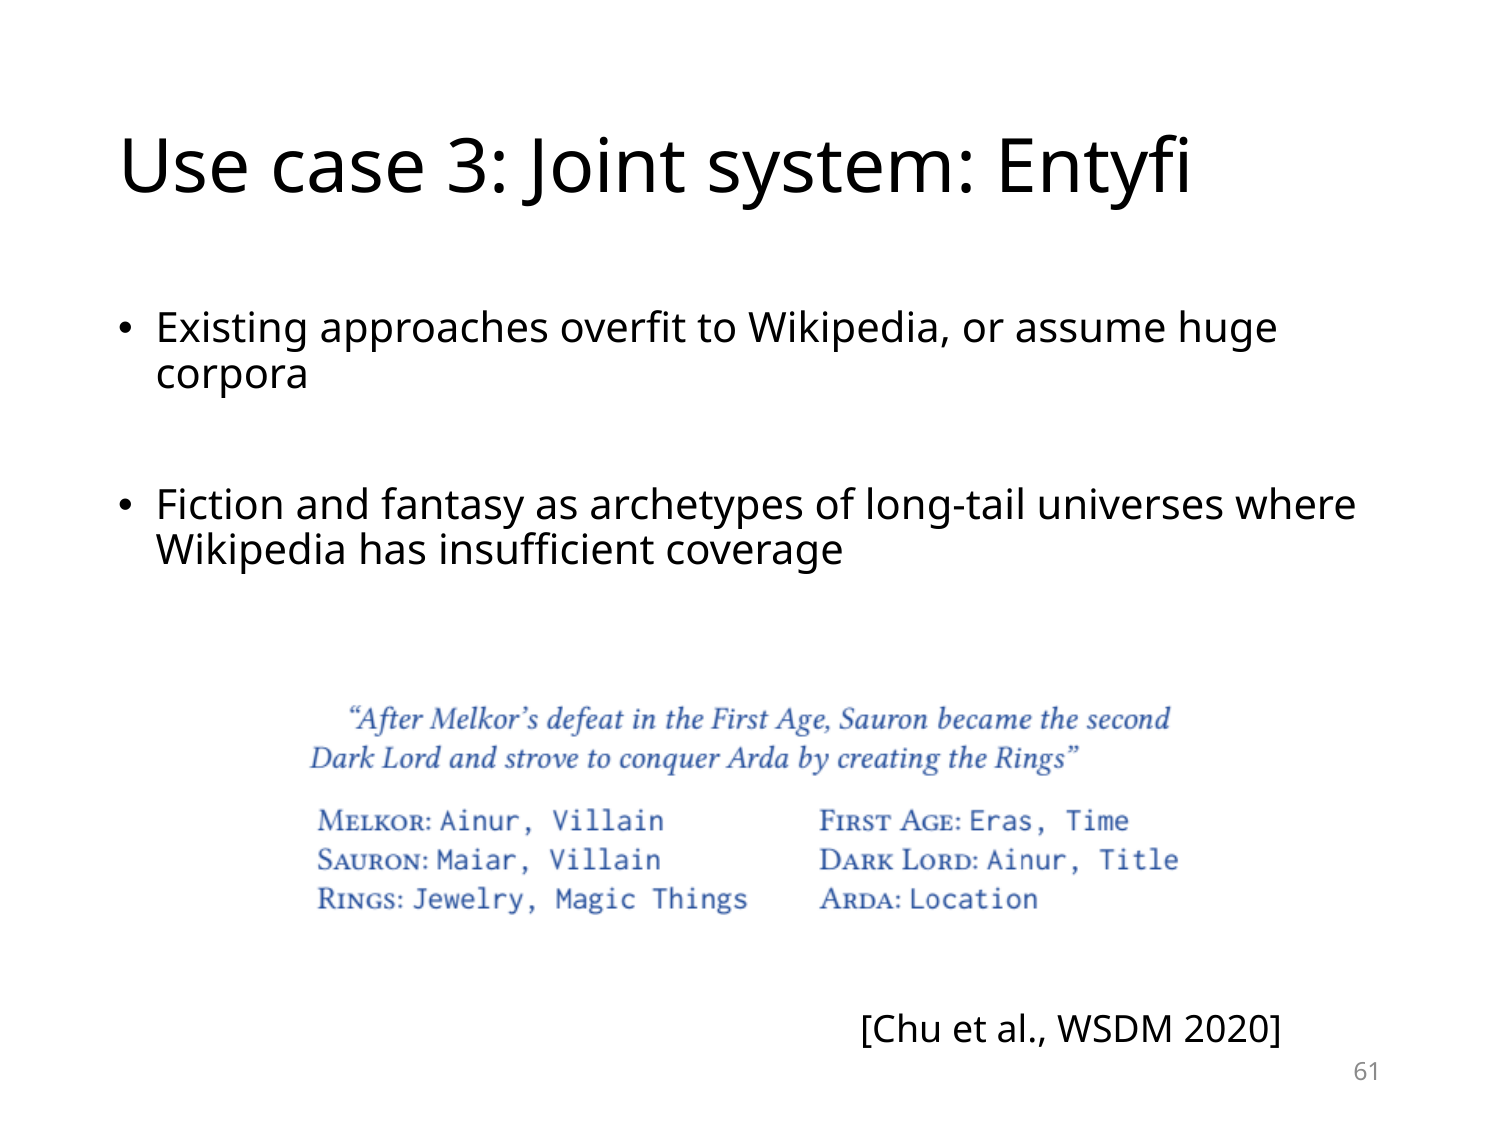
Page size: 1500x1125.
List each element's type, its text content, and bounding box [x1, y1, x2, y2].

slide_number 61 [1059, 1042, 1397, 1103]
list Existing approaches overfit to Wikipedia, or assume huge corpora Fiction and fantasy as archetypes of long-tail universes where Wikipedia has insufficient coverage [103, 299, 1397, 1014]
text_box [Chu et al., WSDM 2020] [845, 997, 1314, 1058]
title Use case 3: Joint system: Entyfi [103, 59, 1397, 278]
picture [289, 693, 1211, 951]
